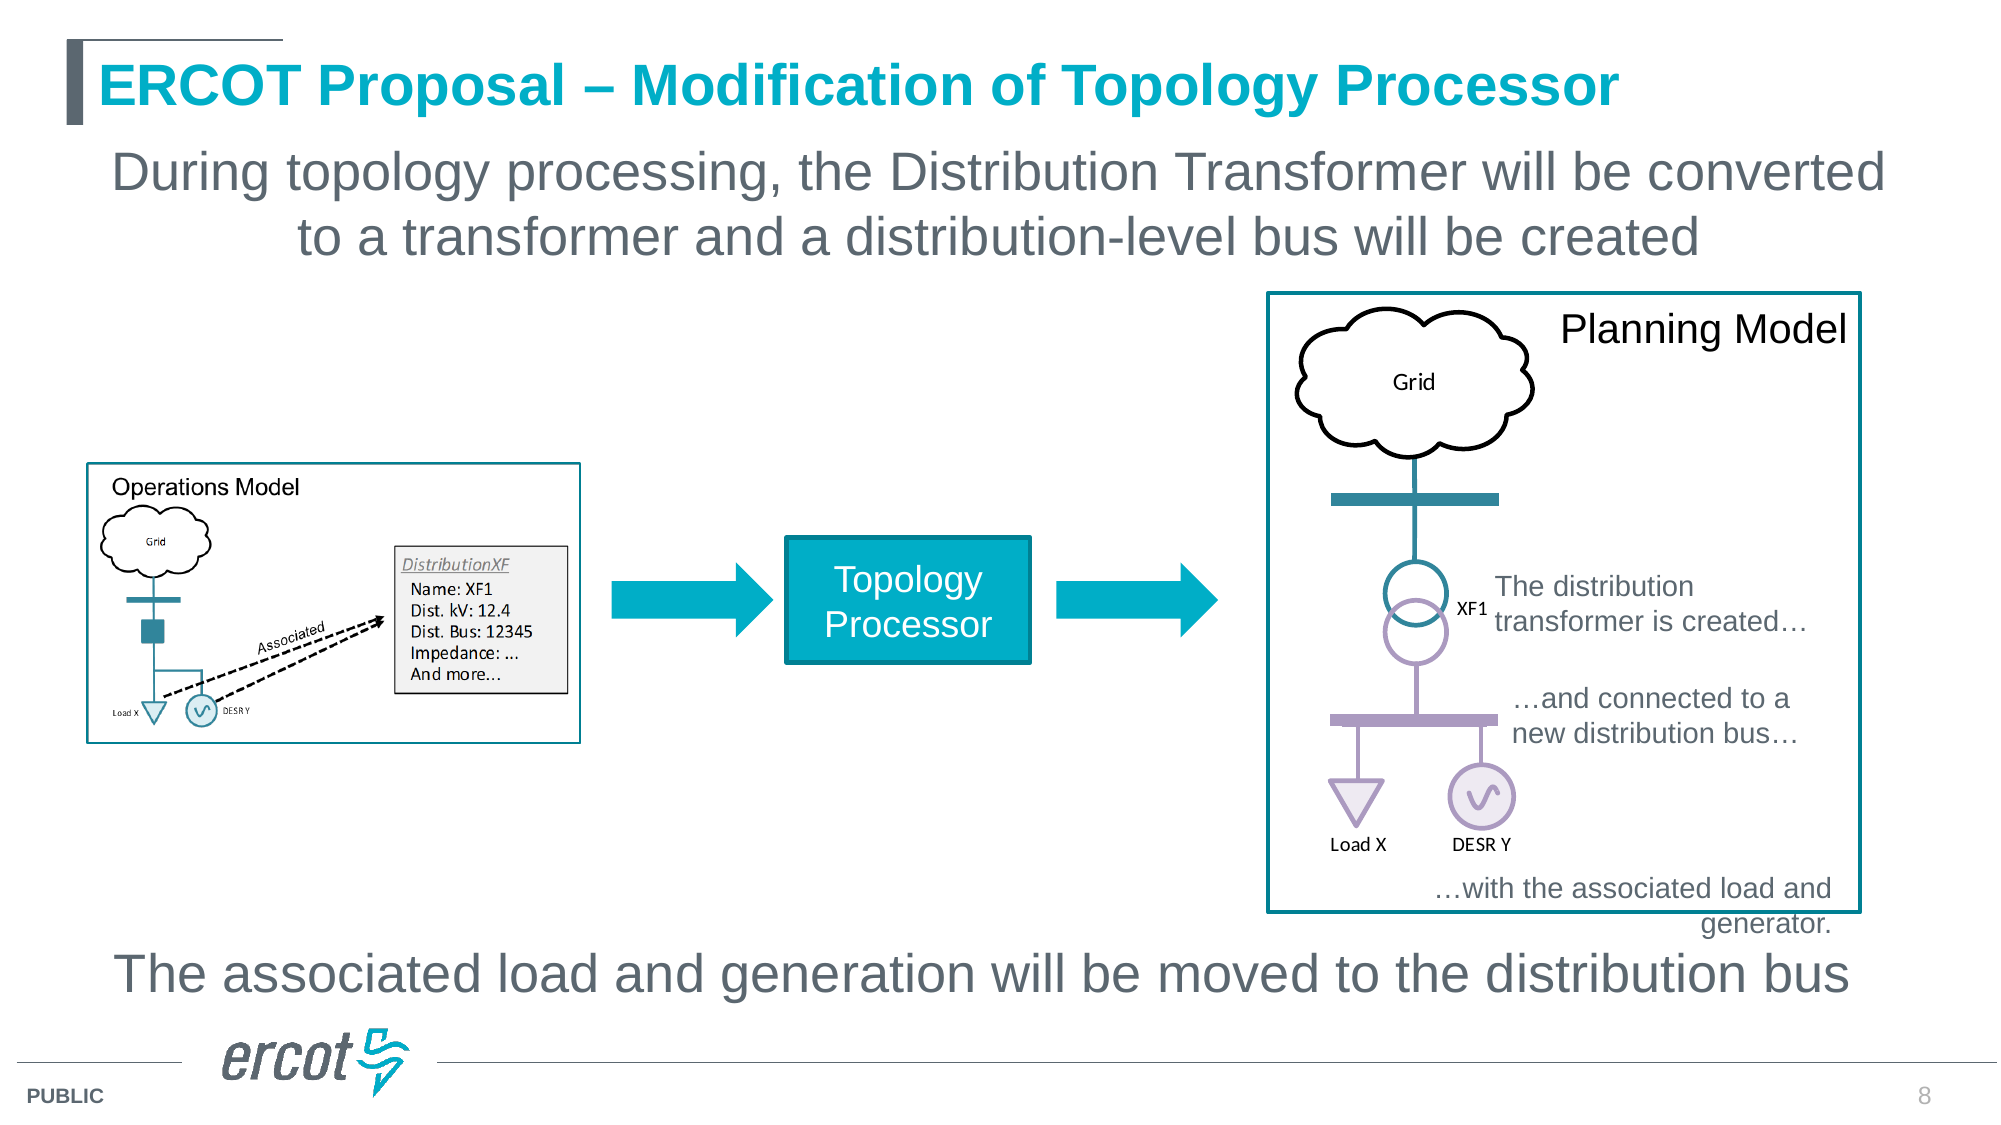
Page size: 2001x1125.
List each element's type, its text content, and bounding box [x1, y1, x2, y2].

picture [86, 462, 581, 745]
slide_number 8 [1866, 1076, 1984, 1113]
text_box [1266, 291, 1862, 914]
text_box …with the associated load and generator. [1279, 914, 1848, 947]
text_box The associated load and generation will be moved to the distribution bus [50, 931, 1917, 1075]
title ERCOT Proposal – Modification of Topology Processor [83, 39, 1934, 125]
picture [1291, 303, 1536, 868]
list During topology processing, the Distribution Transformer will be converted to a transformer and a distribution-level bus will be created [66, 128, 1934, 300]
text_box [1054, 560, 1221, 640]
text_box Topology Processor [784, 535, 1032, 665]
text_box [609, 560, 776, 640]
picture [218, 1075, 413, 1100]
